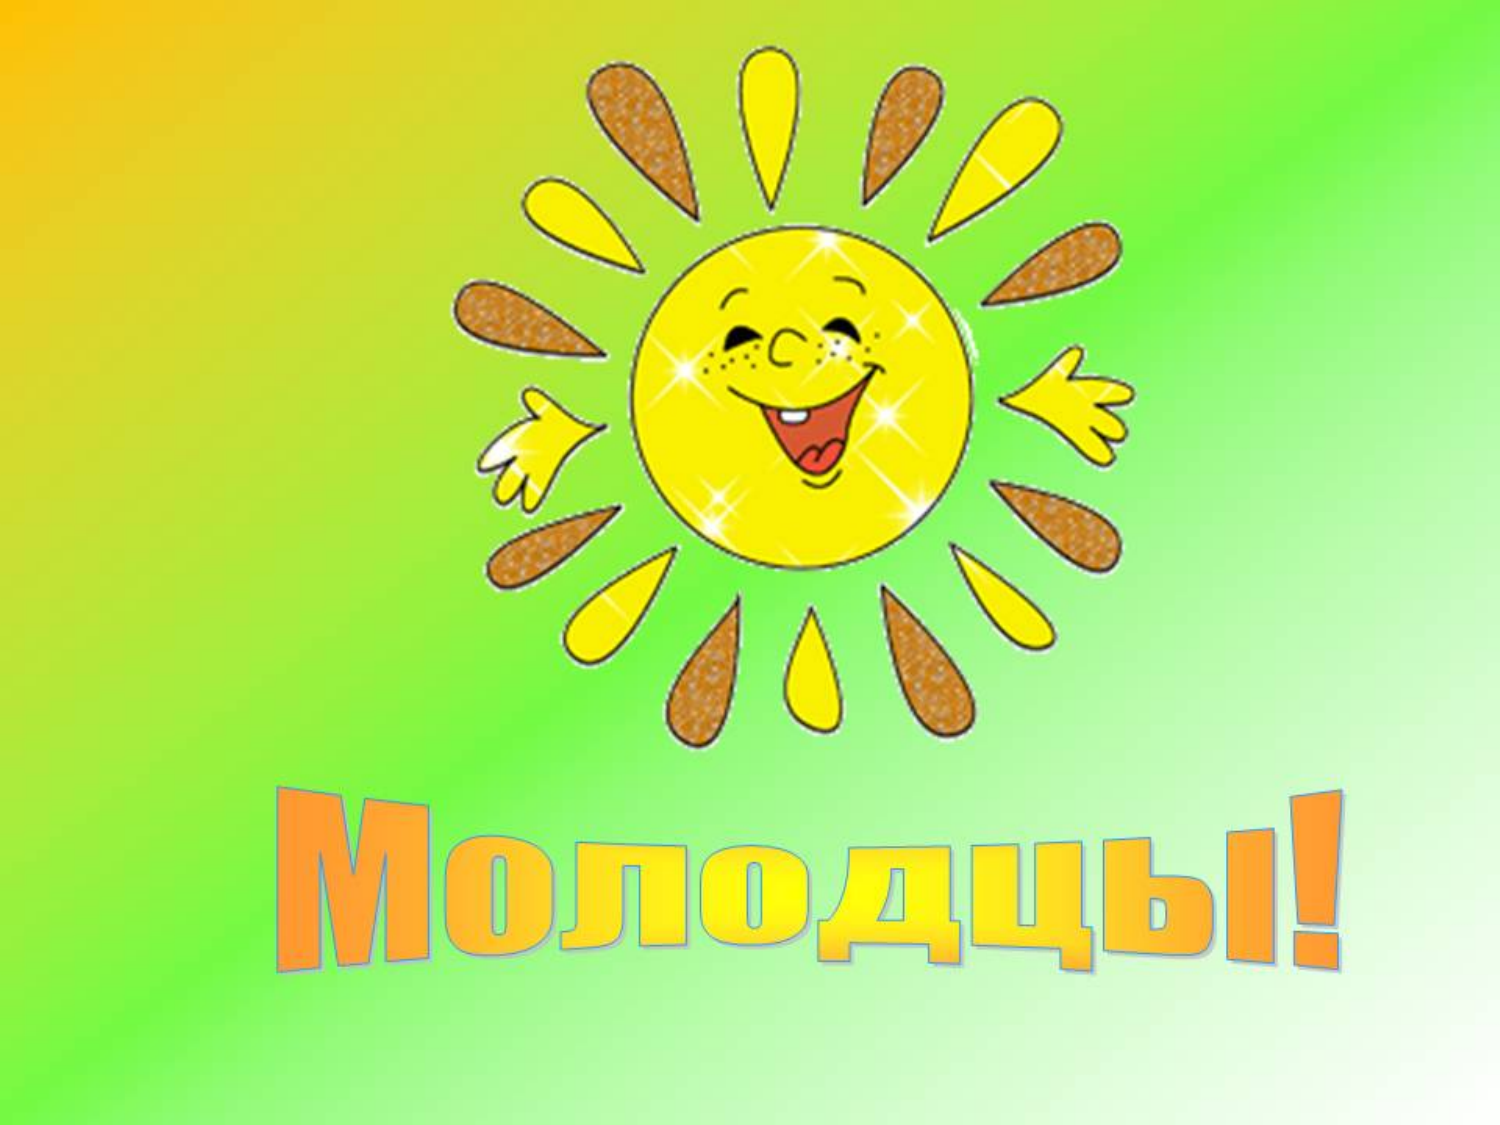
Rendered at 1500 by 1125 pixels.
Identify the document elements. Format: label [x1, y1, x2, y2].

list [0, 0, 1500, 1125]
